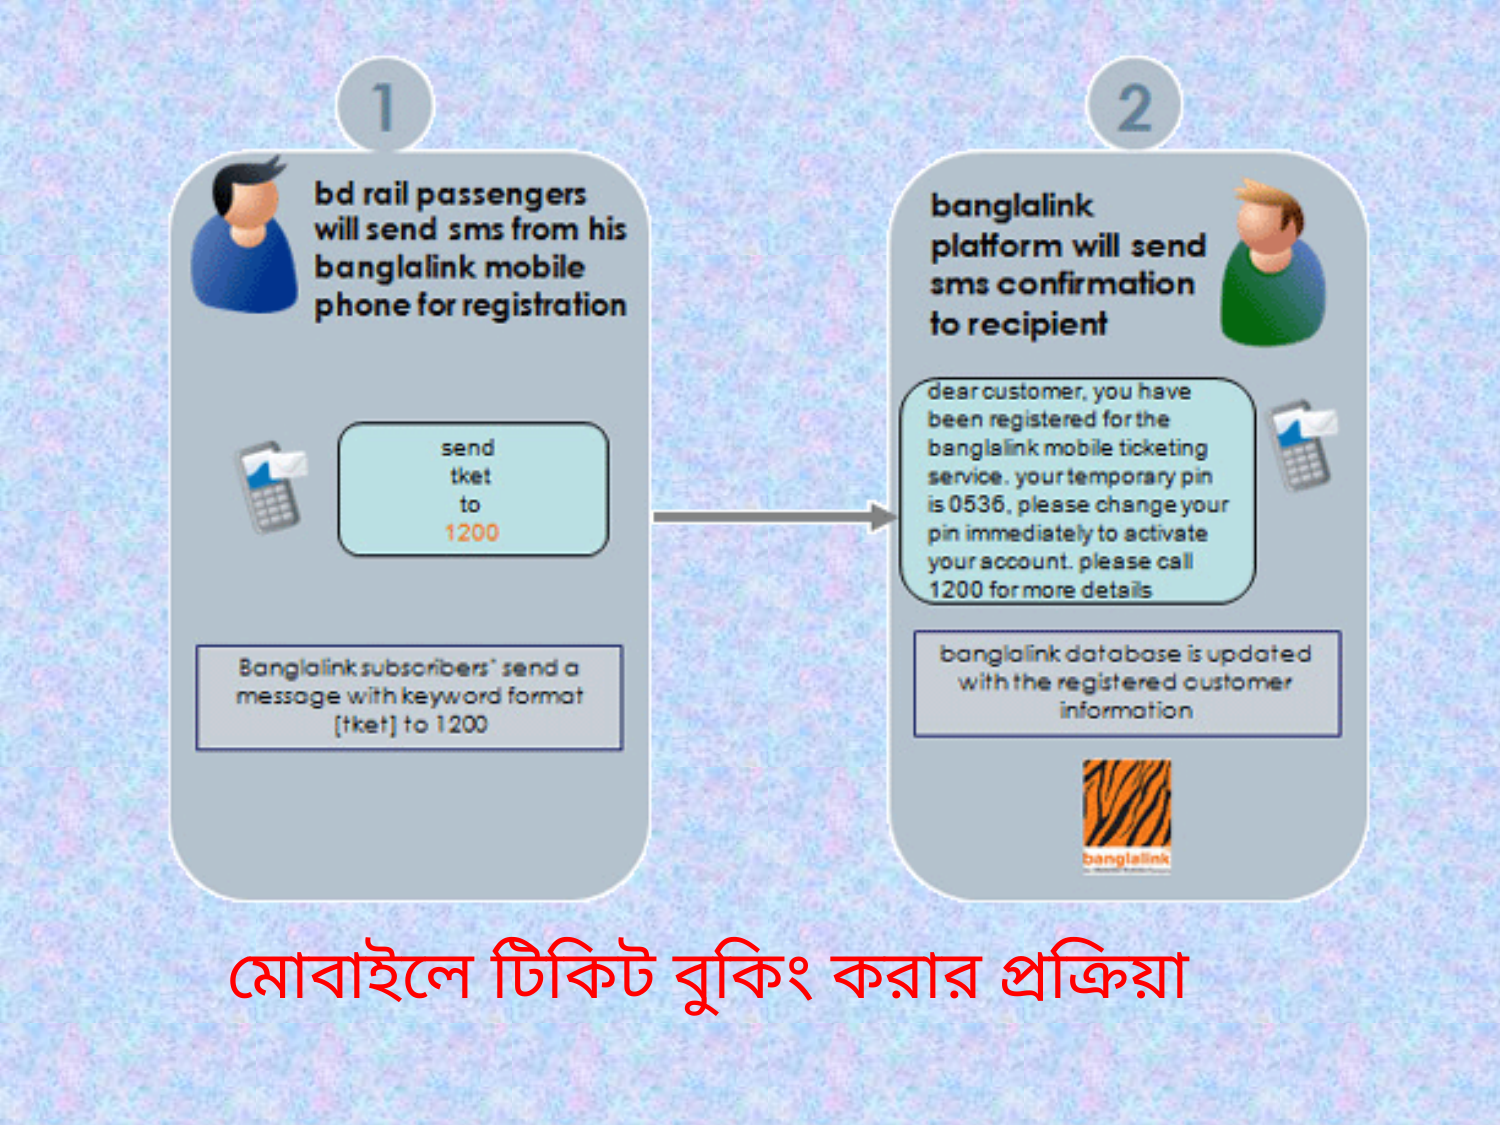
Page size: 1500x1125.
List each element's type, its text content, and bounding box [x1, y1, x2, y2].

text_box মোবাইলে টিকিট বুকিং করার প্রক্রিয়া [212, 924, 1350, 1020]
picture [0, 0, 1500, 1125]
